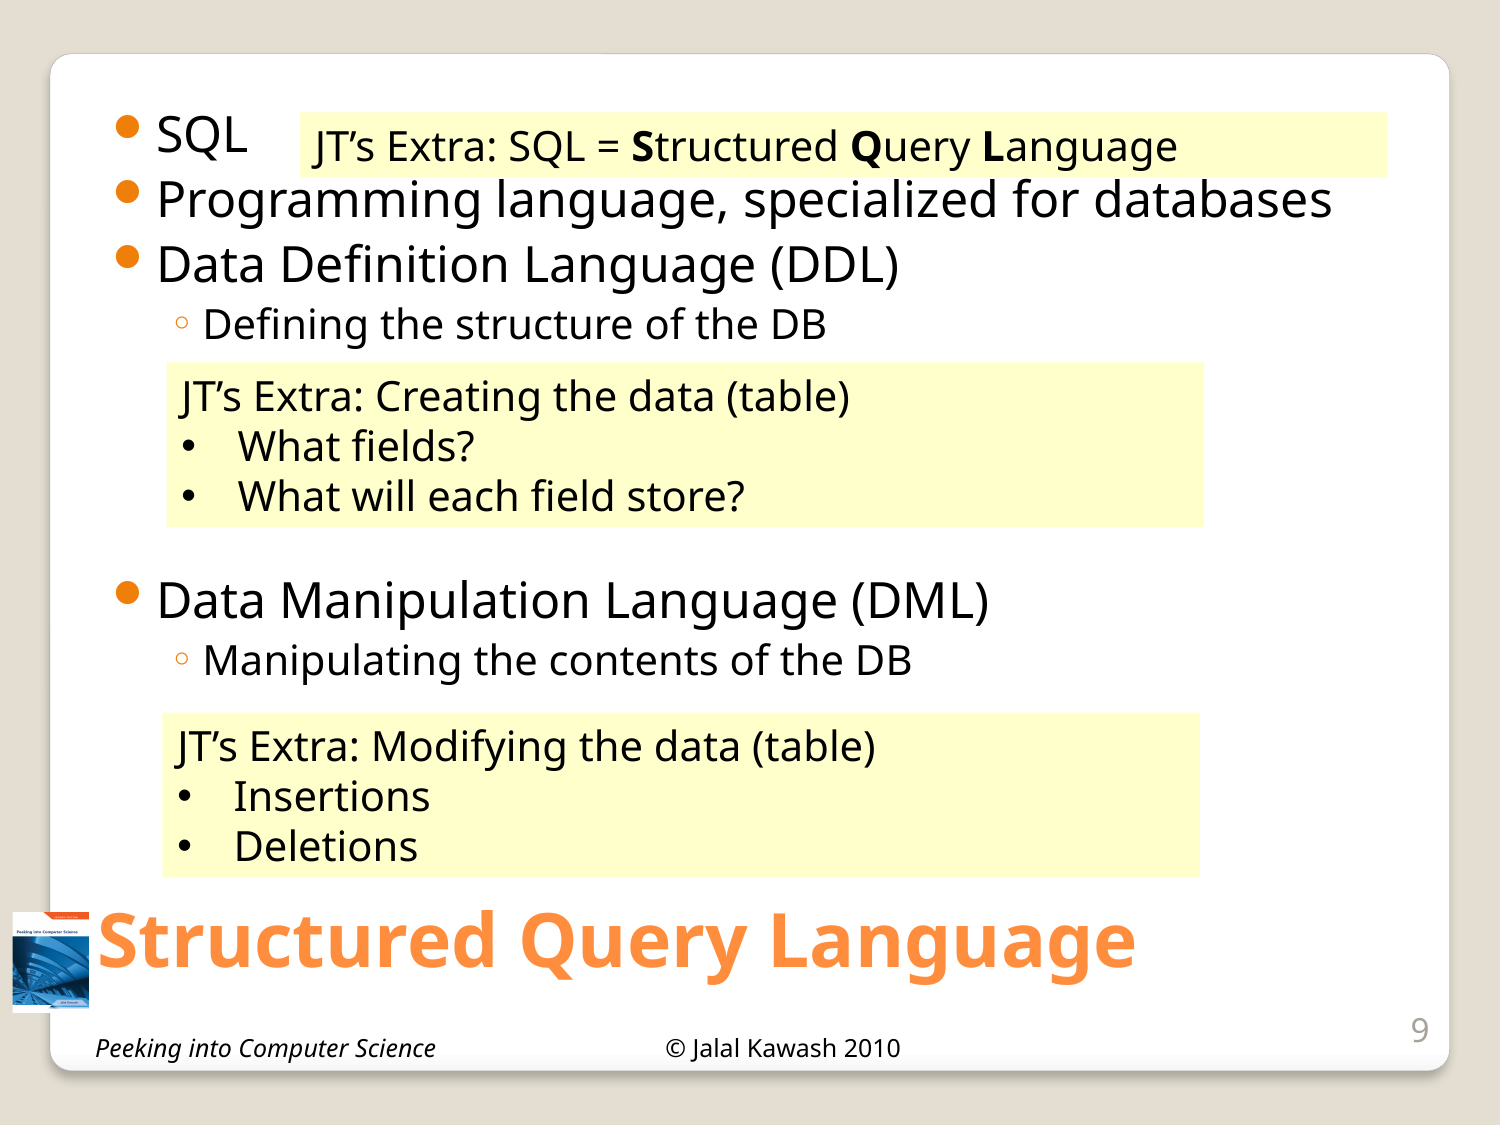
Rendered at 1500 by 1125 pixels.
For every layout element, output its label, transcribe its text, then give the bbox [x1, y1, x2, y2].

picture [12, 912, 89, 1013]
list SQL Programming language, specialized for databases Data Definition Language (DDL) Defining the structure of the DB Data Manipulation Language (DML) Manipulating the contents of the DB [82, 86, 1426, 775]
text_box JT’s Extra: Modifying the data (table) Insertions Deletions [162, 712, 1200, 878]
slide_number 9 [1369, 1002, 1445, 1063]
text_box JT’s Extra: SQL = Structured Query Language [300, 112, 1388, 178]
title Structured Query Language [82, 817, 1425, 990]
text_box JT’s Extra: Creating the data (table) What fields? What will each field store? [166, 362, 1205, 528]
